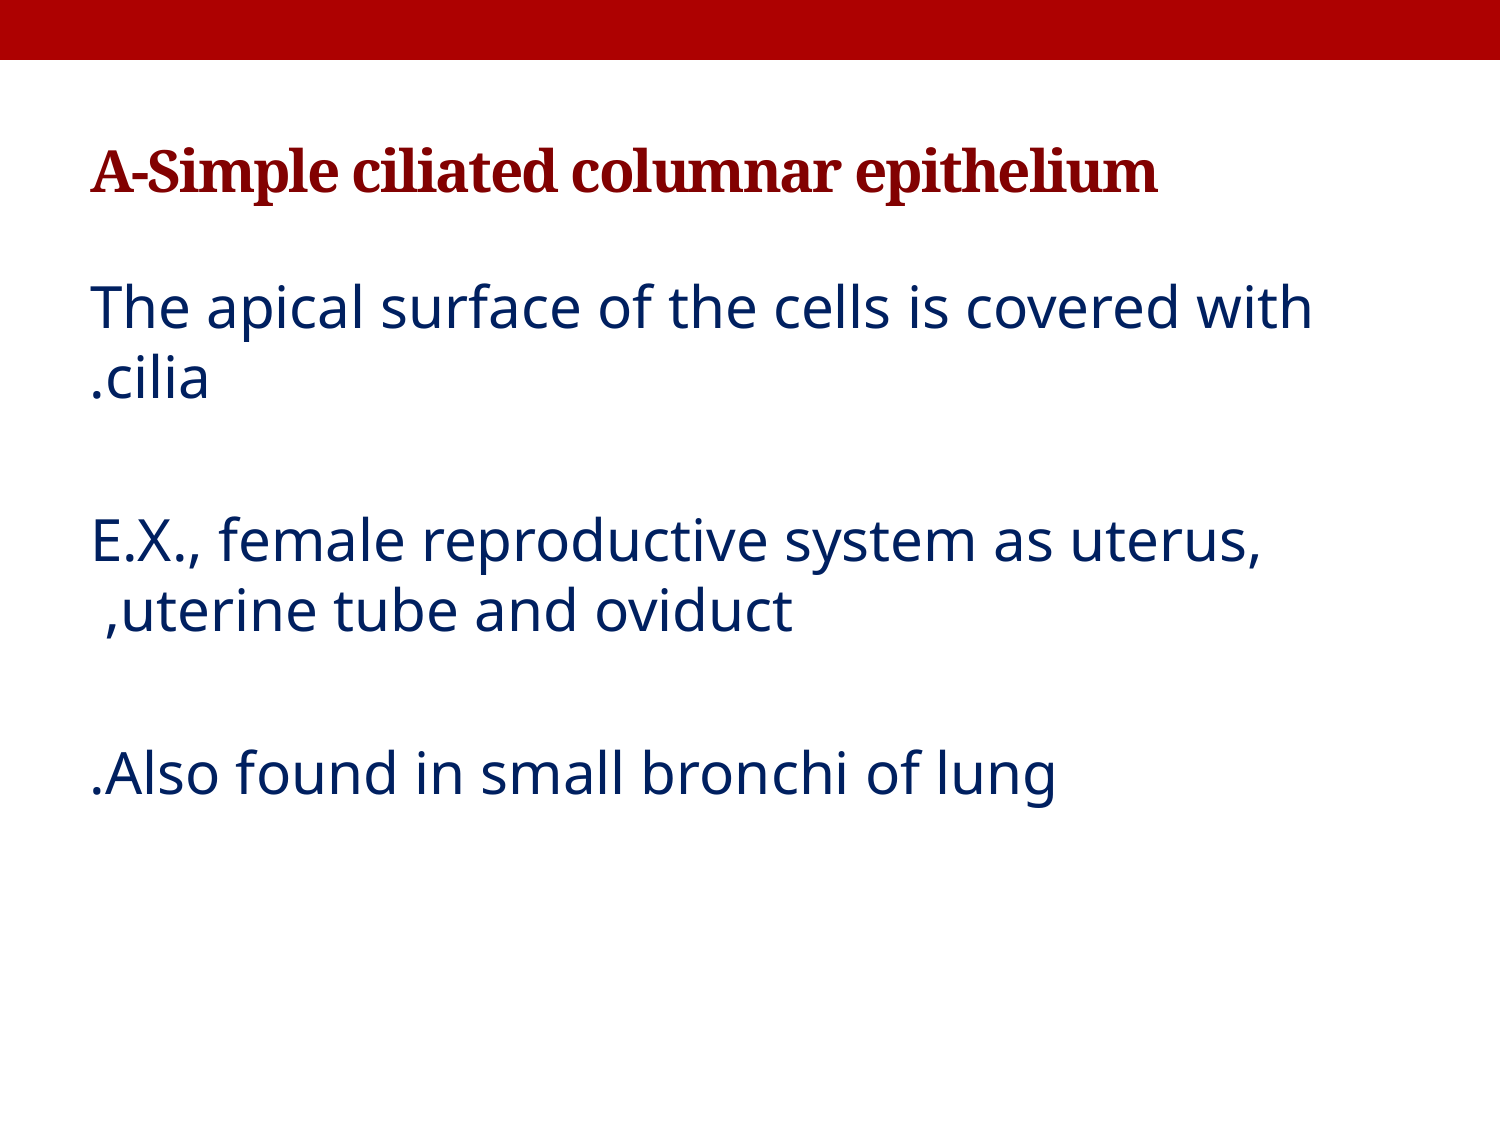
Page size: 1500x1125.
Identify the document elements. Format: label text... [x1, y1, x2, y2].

list The apical surface of the cells is covered with cilia. E.X., female reproductive system as uterus, uterine tube and oviduct, Also found in small bronchi of lung. [75, 262, 1425, 1063]
title A-Simple ciliated columnar epithelium [75, 87, 1425, 250]
